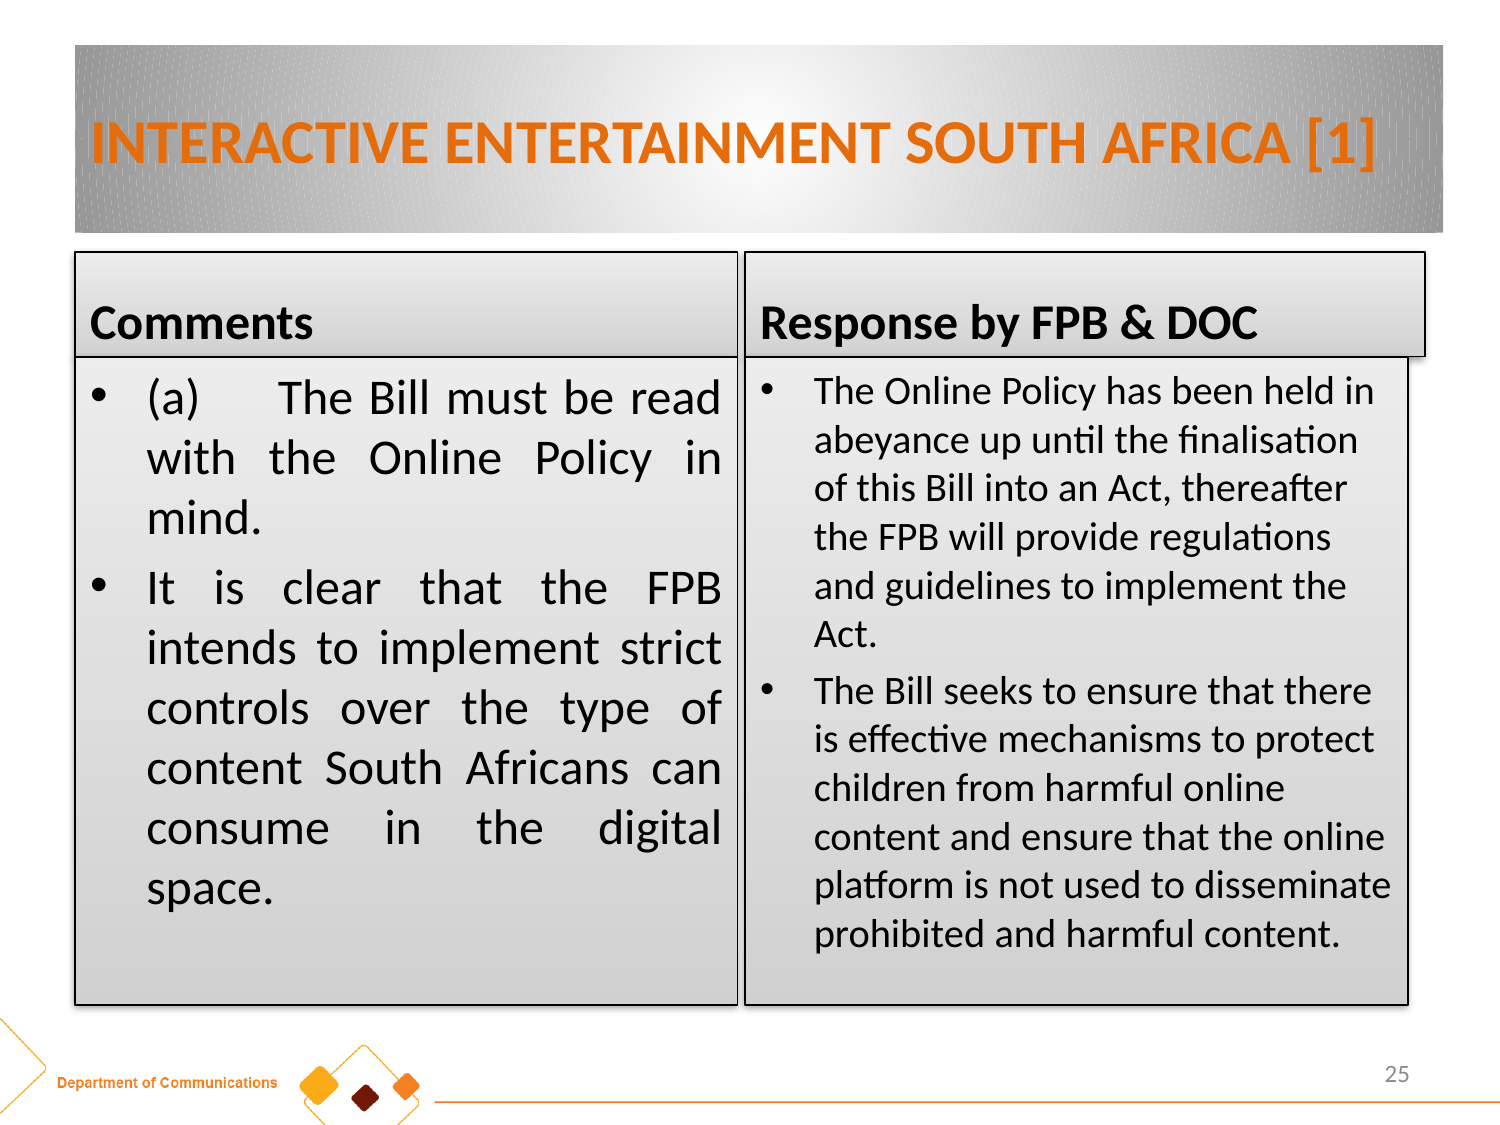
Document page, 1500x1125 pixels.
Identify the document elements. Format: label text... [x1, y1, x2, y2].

picture [0, 0, 1500, 1125]
list Comments [74, 251, 738, 355]
slide_number 25 [1074, 1042, 1425, 1103]
list Response by FPB & DOC [744, 251, 1426, 357]
title INTERACTIVE ENTERTAINMENT SOUTH AFRICA [1] [75, 45, 1444, 233]
list The Online Policy has been held in abeyance up until the finalisation of this Bill into an Act, thereafter the FPB will provide regulations and guidelines to implement the Act. The Bill seeks to ensure that there is effective mechanisms to protect children from harmful online content and ensure that the online platform is not used to disseminate prohibited and harmful content. [744, 356, 1409, 1006]
list (a) The Bill must be read with the Online Policy in mind. It is clear that the FPB intends to implement strict controls over the type of content South Africans can consume in the digital space. [74, 356, 738, 1006]
